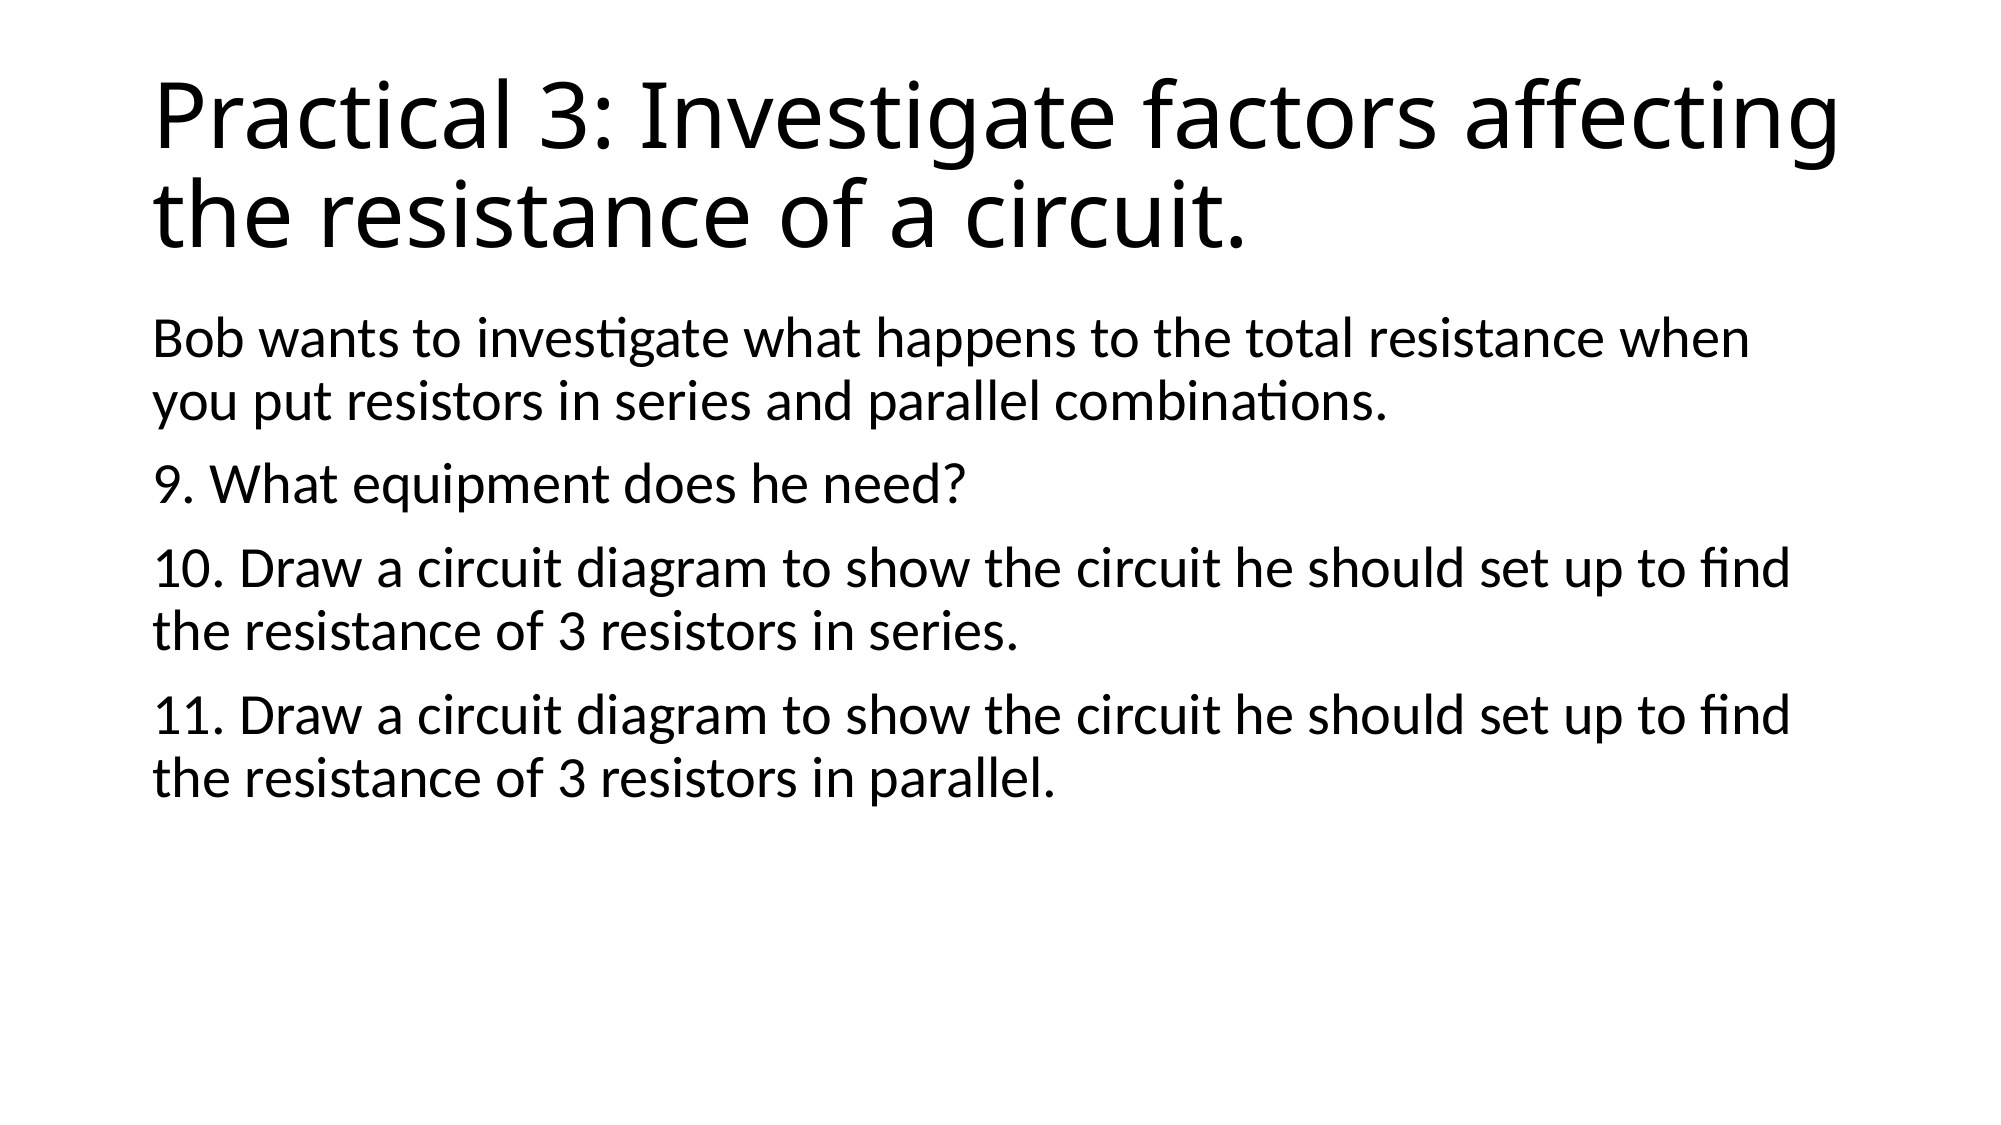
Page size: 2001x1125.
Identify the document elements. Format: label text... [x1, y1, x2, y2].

title Practical 3: Investigate factors affecting the resistance of a circuit. [137, 59, 1863, 278]
list Bob wants to investigate what happens to the total resistance when you put resistors in series and parallel combinations. 9. What equipment does he need? 10. Draw a circuit diagram to show the circuit he should set up to find the resistance of 3 resistors in series. 11. Draw a circuit diagram to show the circuit he should set up to find the resistance of 3 resistors in parallel. [137, 299, 1863, 1014]
